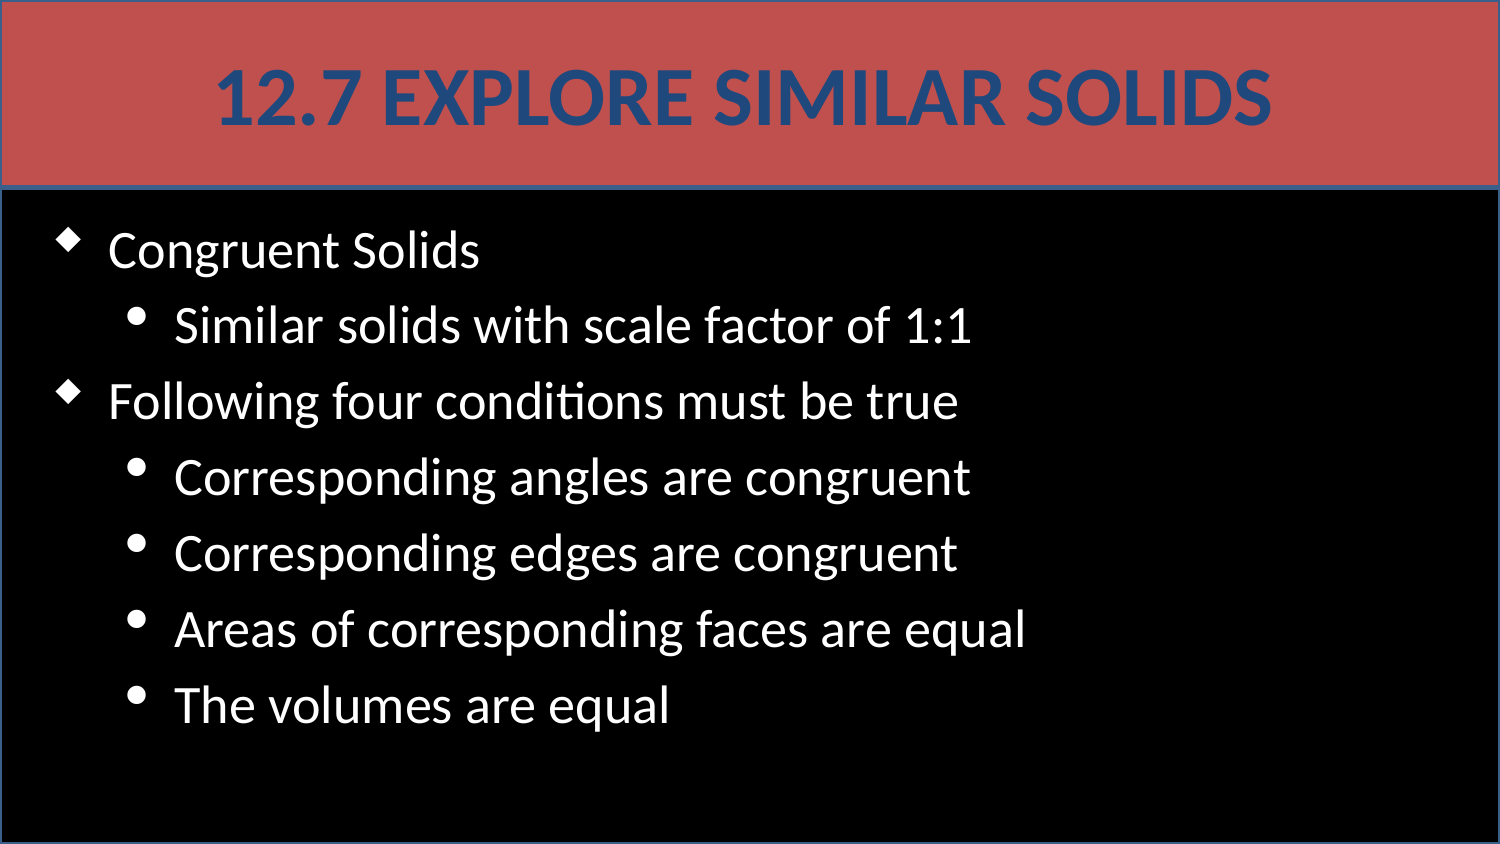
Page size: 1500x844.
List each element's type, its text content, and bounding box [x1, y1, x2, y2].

list Congruent Solids Similar solids with scale factor of 1:1 Following four conditions must be true Corresponding angles are congruent Corresponding edges are congruent Areas of corresponding faces are equal The volumes are equal [37, 206, 1450, 754]
title 12.7 Explore Similar Solids [37, 33, 1450, 150]
